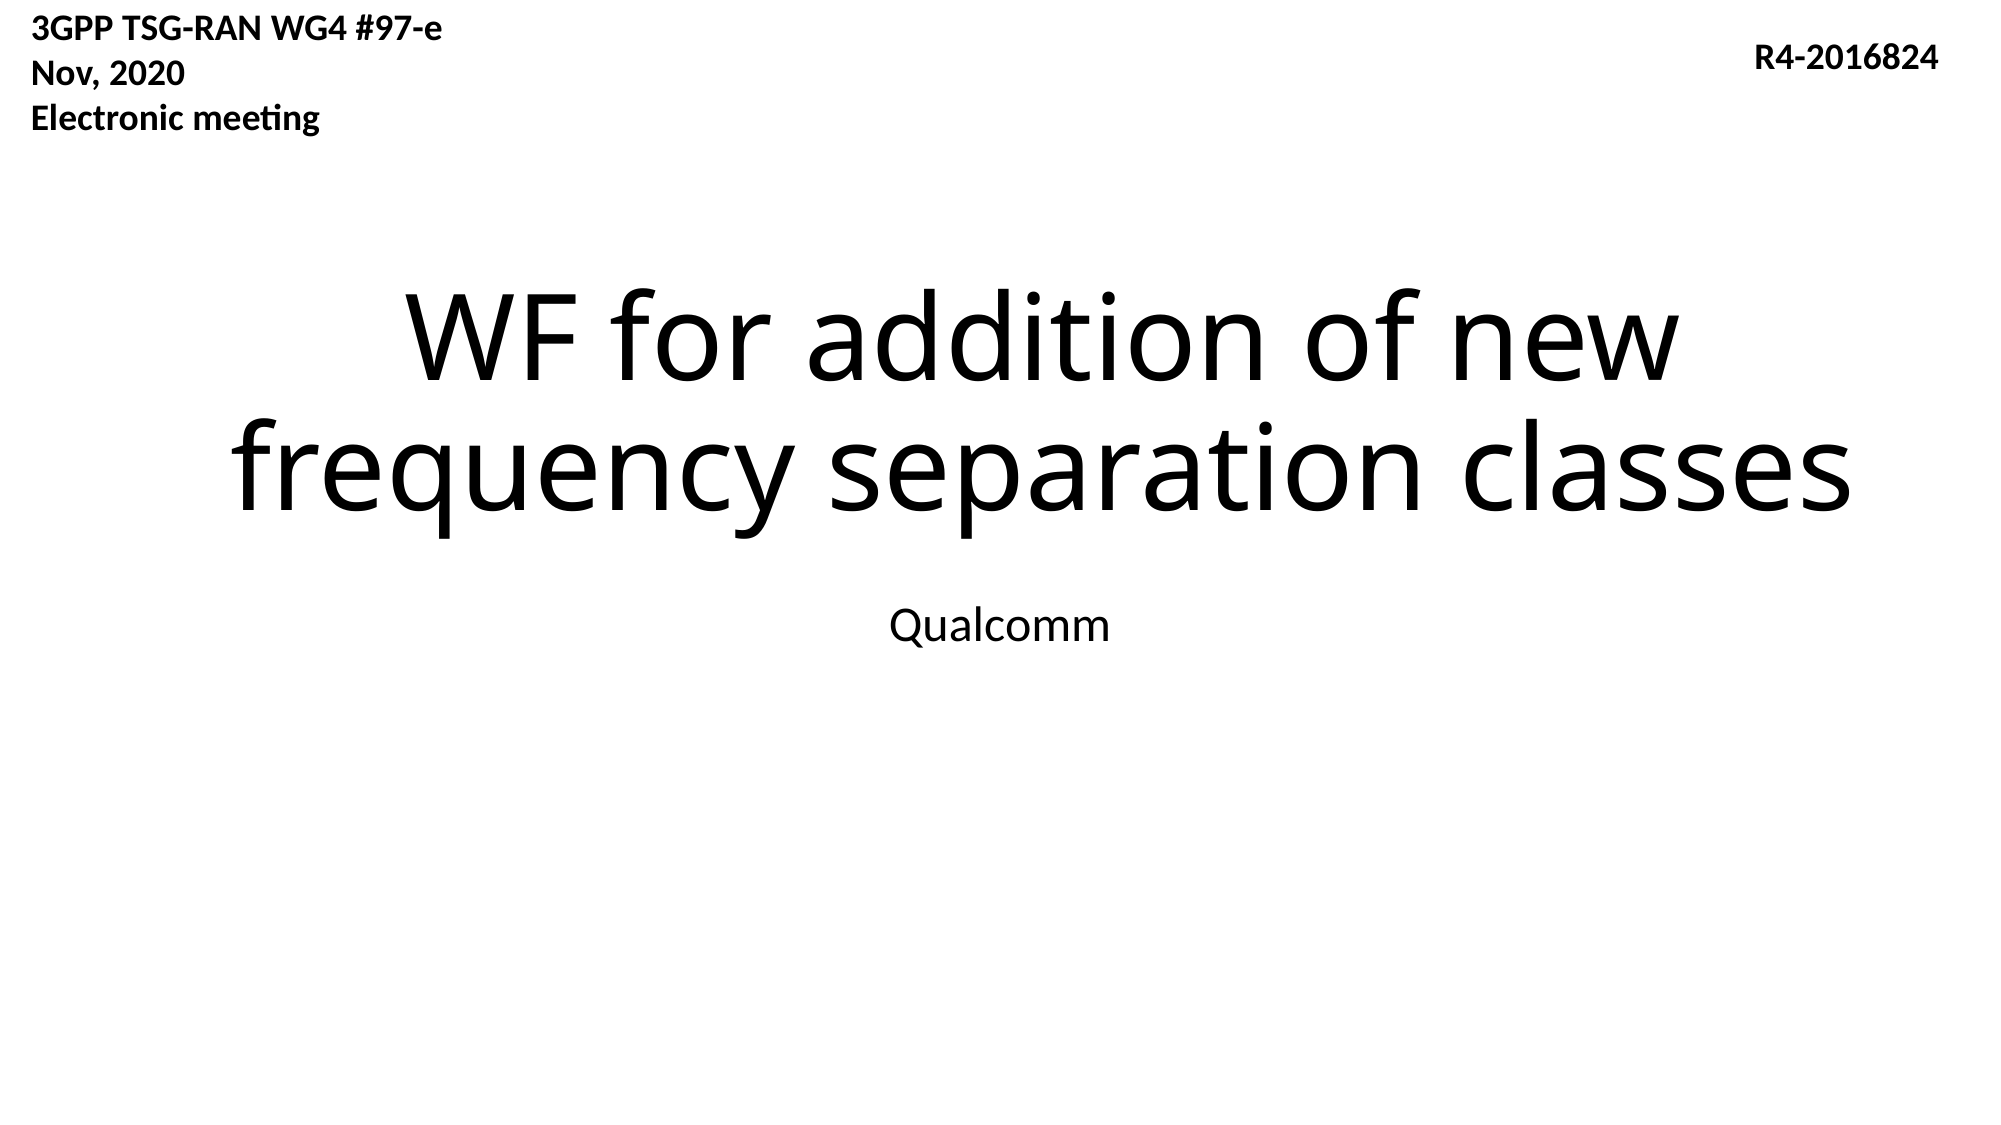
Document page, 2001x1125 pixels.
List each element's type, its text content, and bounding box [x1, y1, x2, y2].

subtitle Qualcomm [249, 590, 1750, 863]
text_box R4-2016824 [1546, 24, 1954, 85]
text_box 3GPP TSG-RAN WG4 #97-e Nov, 2020 Electronic meeting [16, 0, 695, 145]
title WF for addition of new frequency separation classes [196, 151, 1890, 544]
